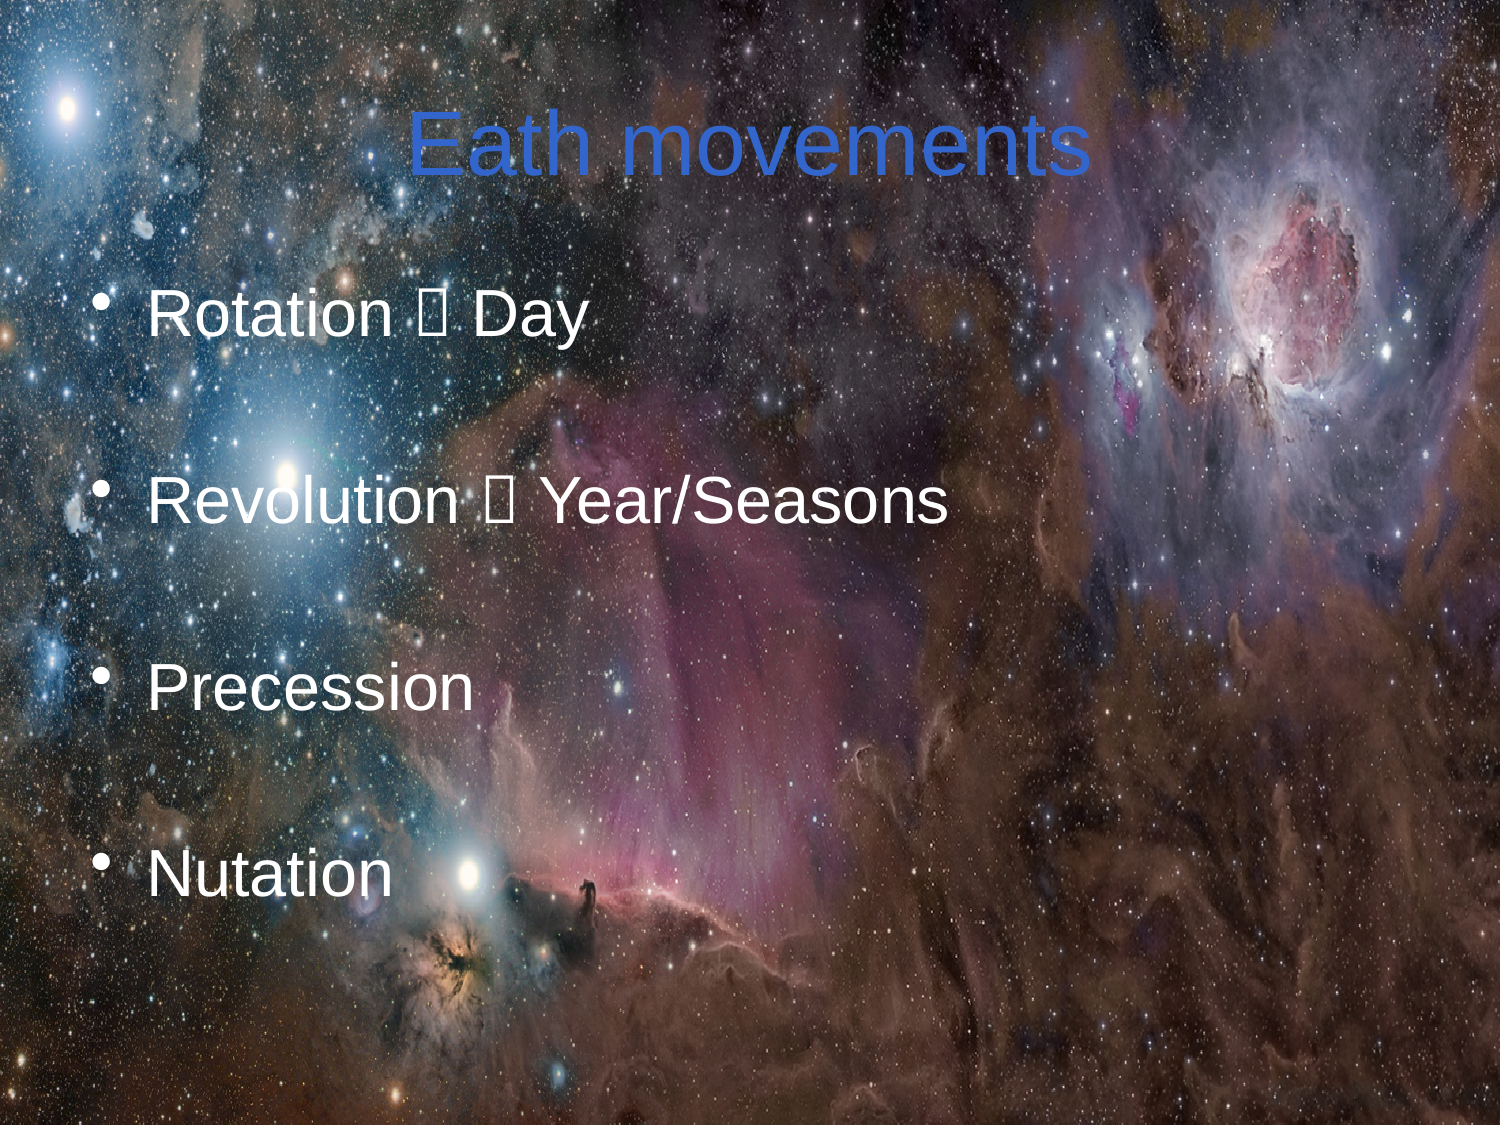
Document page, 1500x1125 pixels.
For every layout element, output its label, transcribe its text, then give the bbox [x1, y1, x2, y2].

picture [0, 0, 1500, 1125]
title Eath movements [74, 44, 1426, 233]
list Rotation  Day Revolution  Year/Seasons Precession Nutation [74, 262, 1426, 1006]
